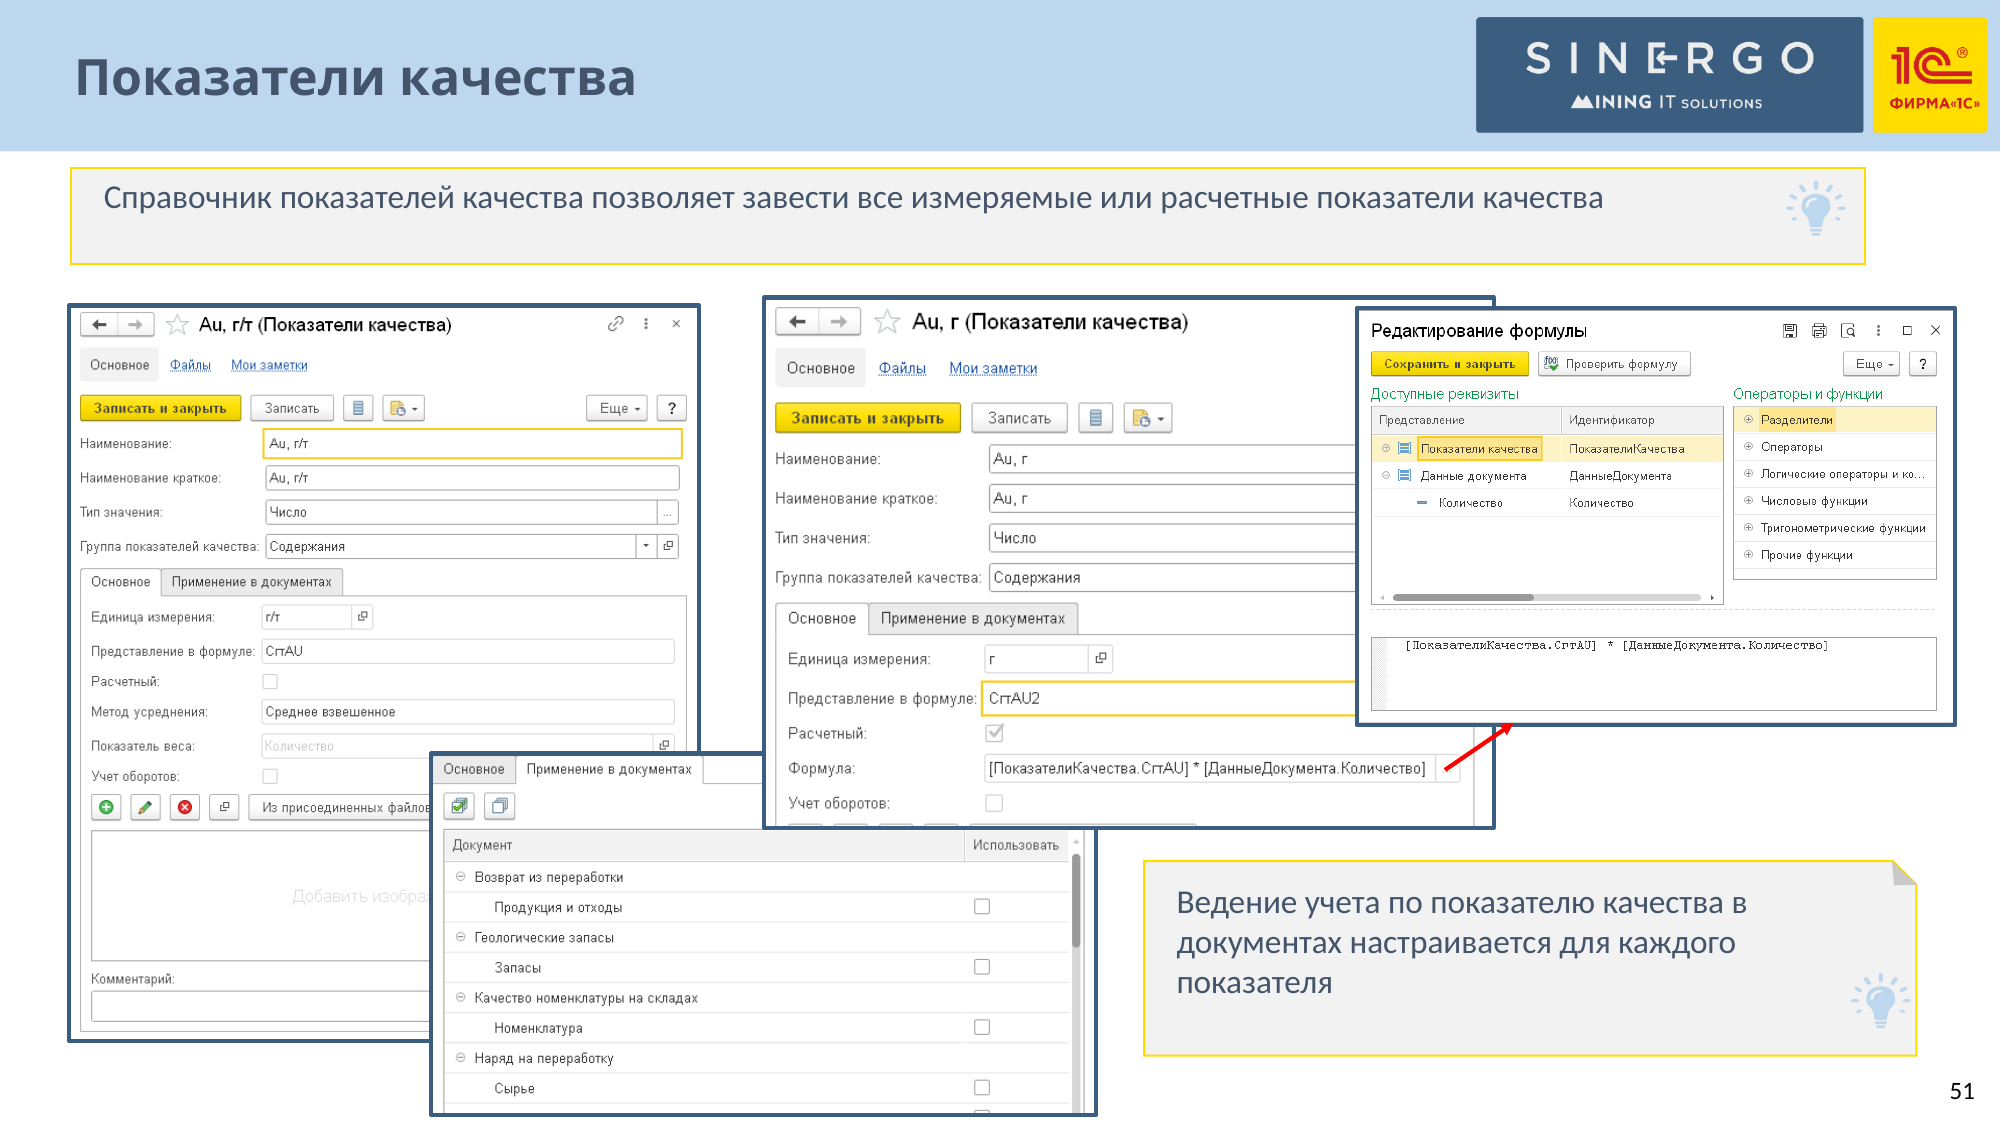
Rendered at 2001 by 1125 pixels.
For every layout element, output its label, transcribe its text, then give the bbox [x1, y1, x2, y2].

text_box [1899, 986, 1908, 992]
text_box Ведение учета по показателю качества в документах настраивается для каждого показателя [1143, 860, 1918, 1057]
text_box [1866, 986, 1896, 1020]
text_box [1813, 180, 1819, 190]
text_box [1801, 193, 1831, 236]
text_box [1444, 722, 1514, 770]
picture [71, 299, 1954, 1113]
text_box [1834, 194, 1843, 200]
title Показатели качества [59, 37, 1473, 122]
text_box [1890, 977, 1898, 985]
text_box [1878, 973, 1883, 983]
text_box [1891, 861, 1918, 886]
text_box [1874, 1021, 1887, 1029]
text_box [1854, 986, 1862, 992]
text_box [1863, 977, 1871, 985]
text_box [1789, 194, 1798, 200]
picture [1476, 17, 1987, 133]
text_box [1798, 184, 1807, 193]
slide_number 51 [1916, 1066, 1990, 1113]
text_box [1825, 184, 1833, 193]
text_box Справочник показателей качества позволяет завести все измеряемые или расчетные показатели качества [70, 167, 1866, 265]
